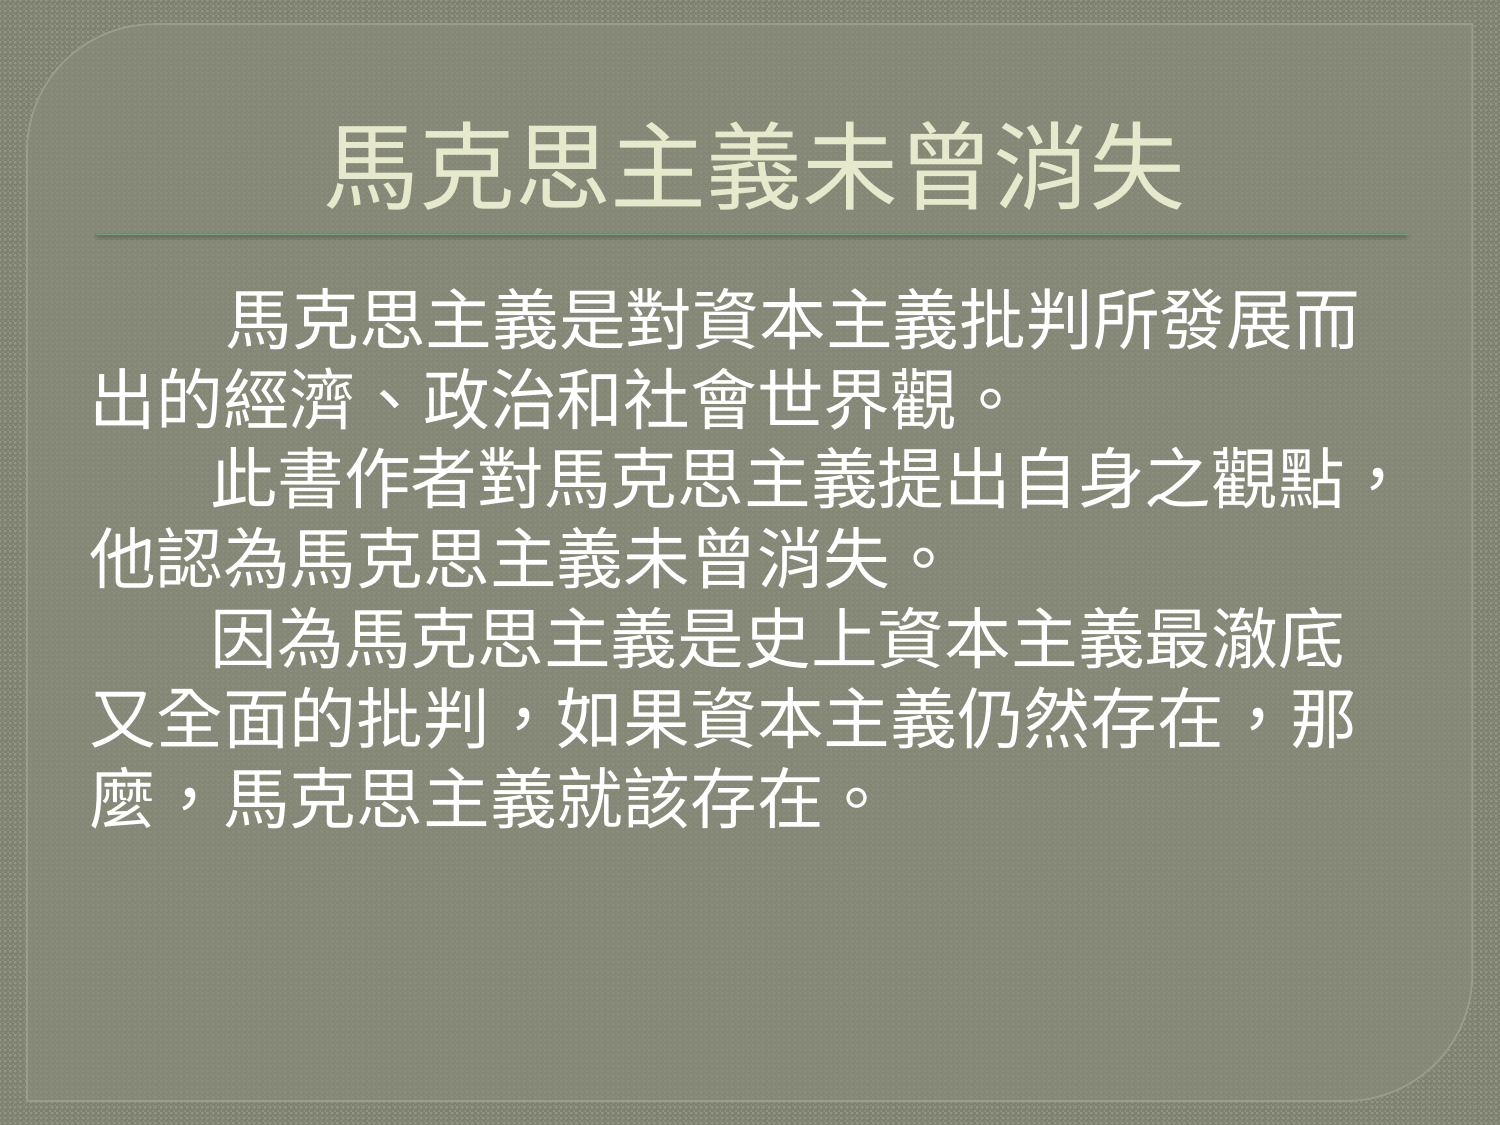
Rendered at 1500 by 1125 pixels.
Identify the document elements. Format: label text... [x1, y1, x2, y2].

title 馬克思主義未曾消失 [75, 41, 1425, 230]
list 馬克思主義是對資本主義批判所發展而出的經濟、政治和社會世界觀。 此書作者對馬克思主義提出自身之觀點，他認為馬克思主義未曾消失。 因為馬克思主義是史上資本主義最澈底又全面的批判，如果資本主義仍然存在，那麼，馬克思主義就該存在。 [75, 270, 1425, 1013]
